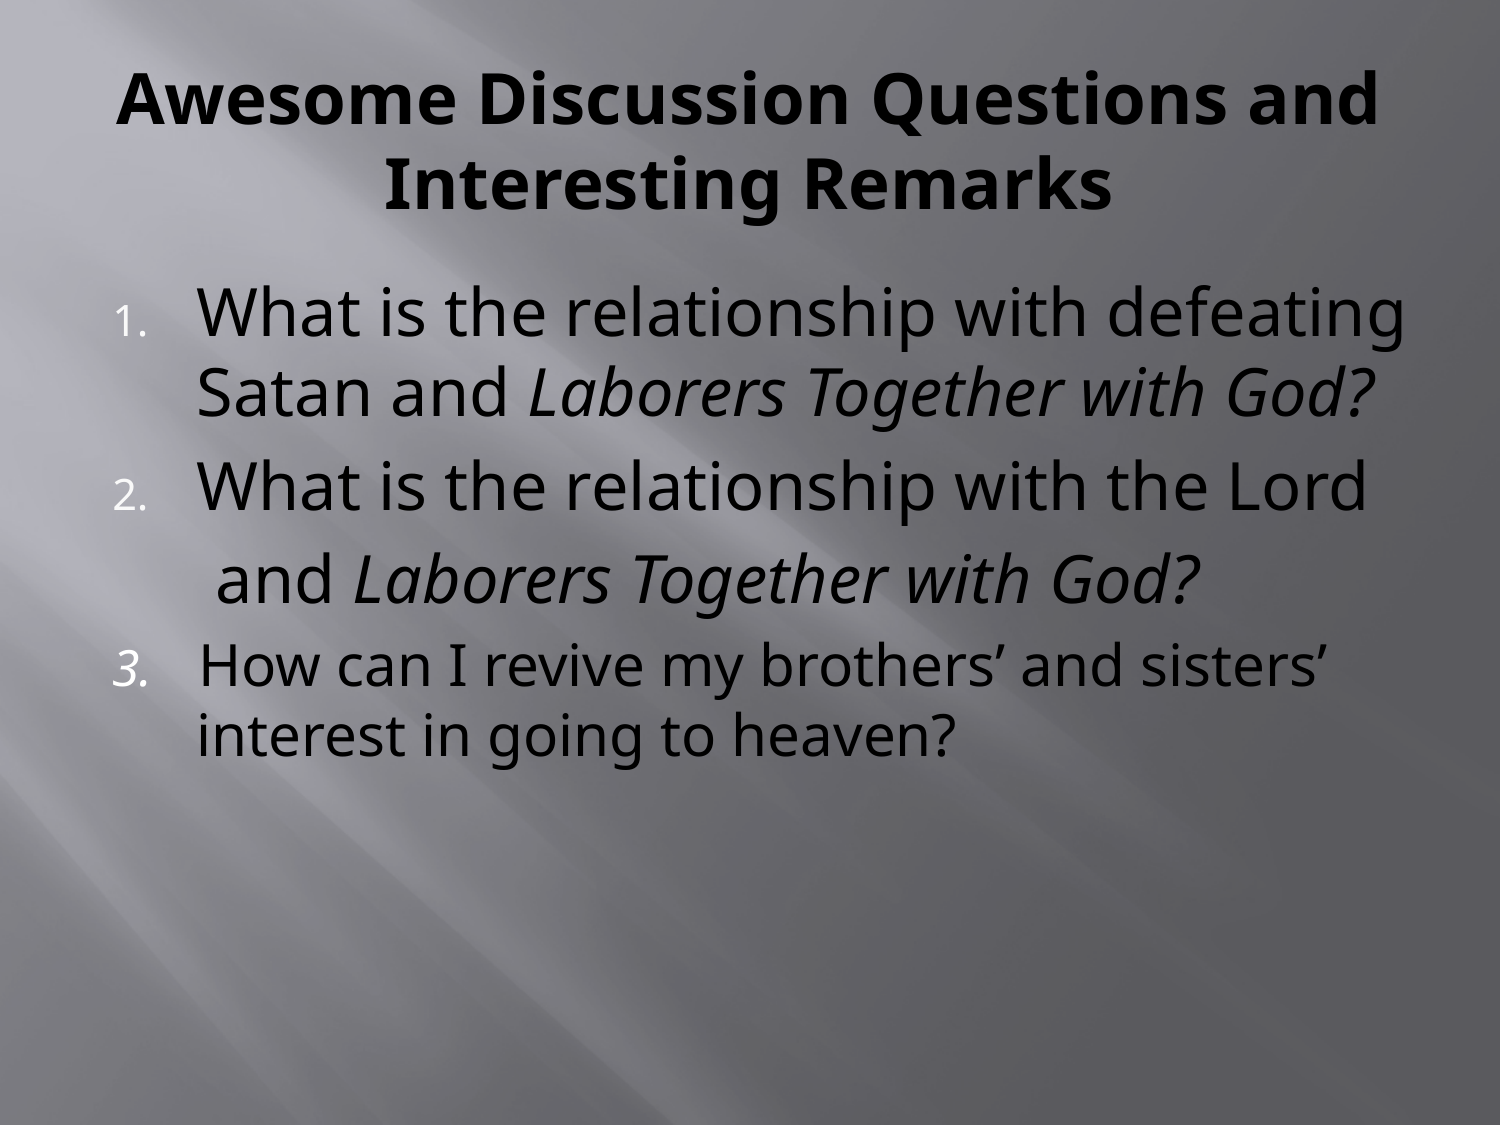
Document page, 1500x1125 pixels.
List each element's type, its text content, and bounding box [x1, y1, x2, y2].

title Awesome Discussion Questions and Interesting Remarks [75, 45, 1425, 233]
list What is the relationship with defeating Satan and Laborers Together with God? What is the relationship with the Lord and Laborers Together with God? 3. How can I revive my brothers’ and sisters’ interest in going to heaven? [75, 262, 1425, 1035]
